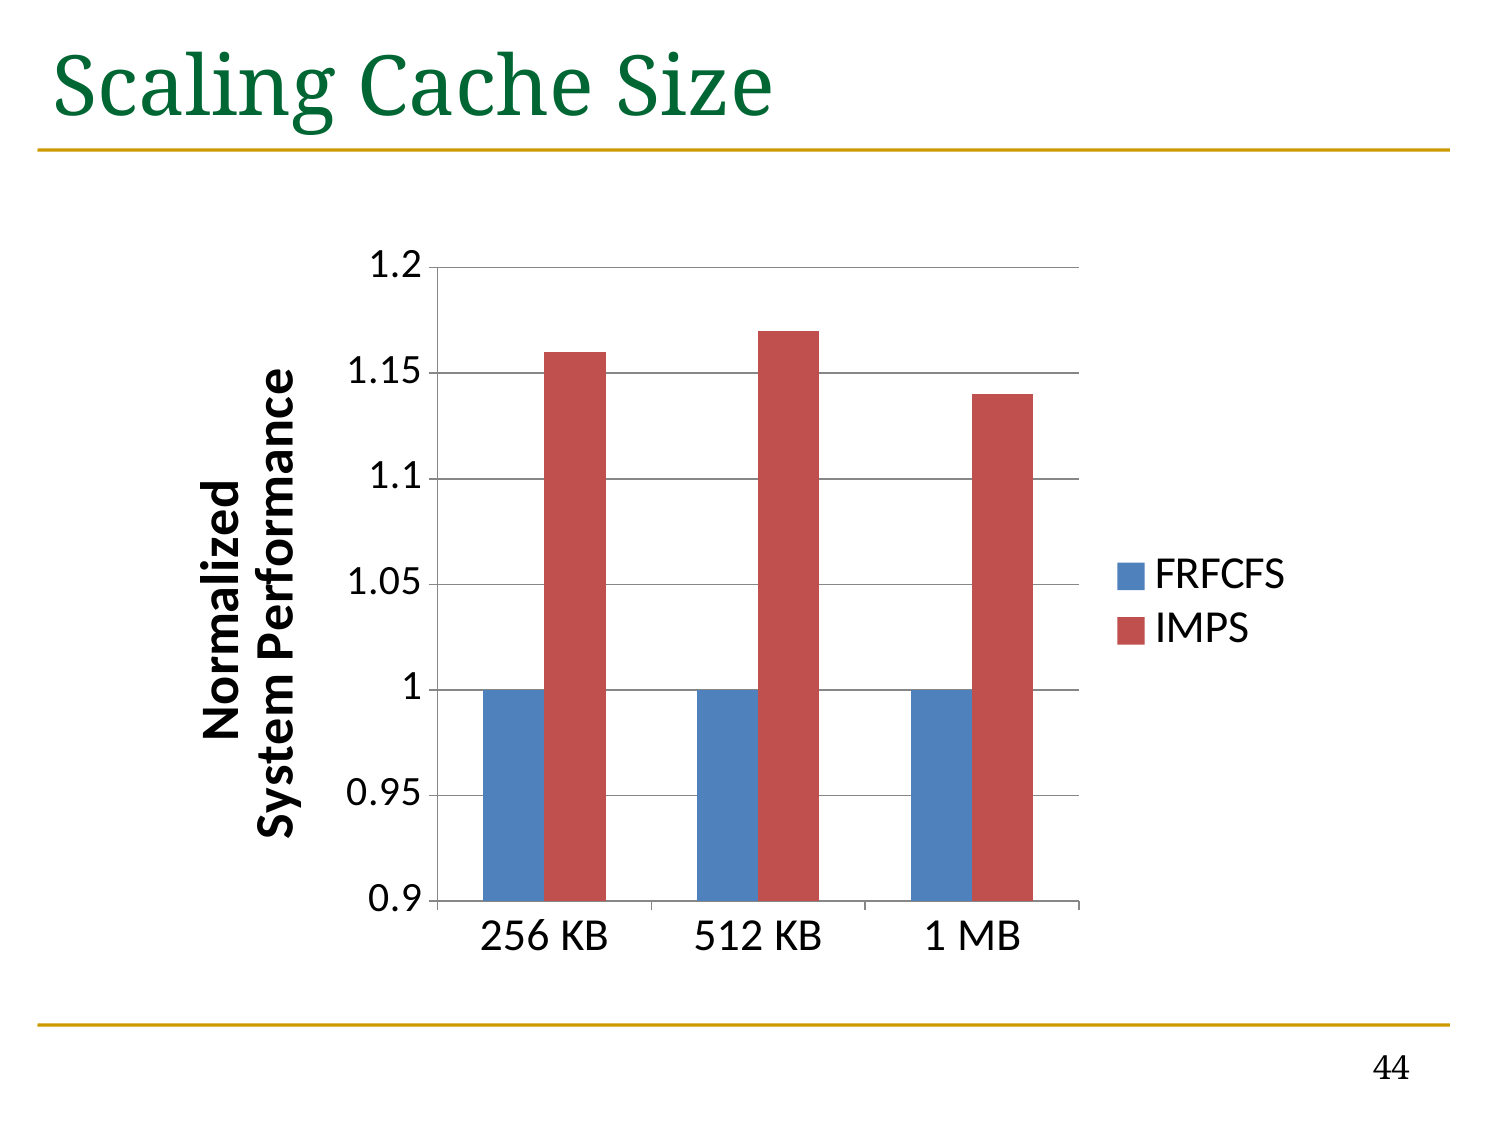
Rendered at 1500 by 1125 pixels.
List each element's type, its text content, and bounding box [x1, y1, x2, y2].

title Scaling Cache Size [37, 24, 1451, 150]
slide_number 44 [1074, 1023, 1426, 1100]
chart [154, 231, 1313, 977]
